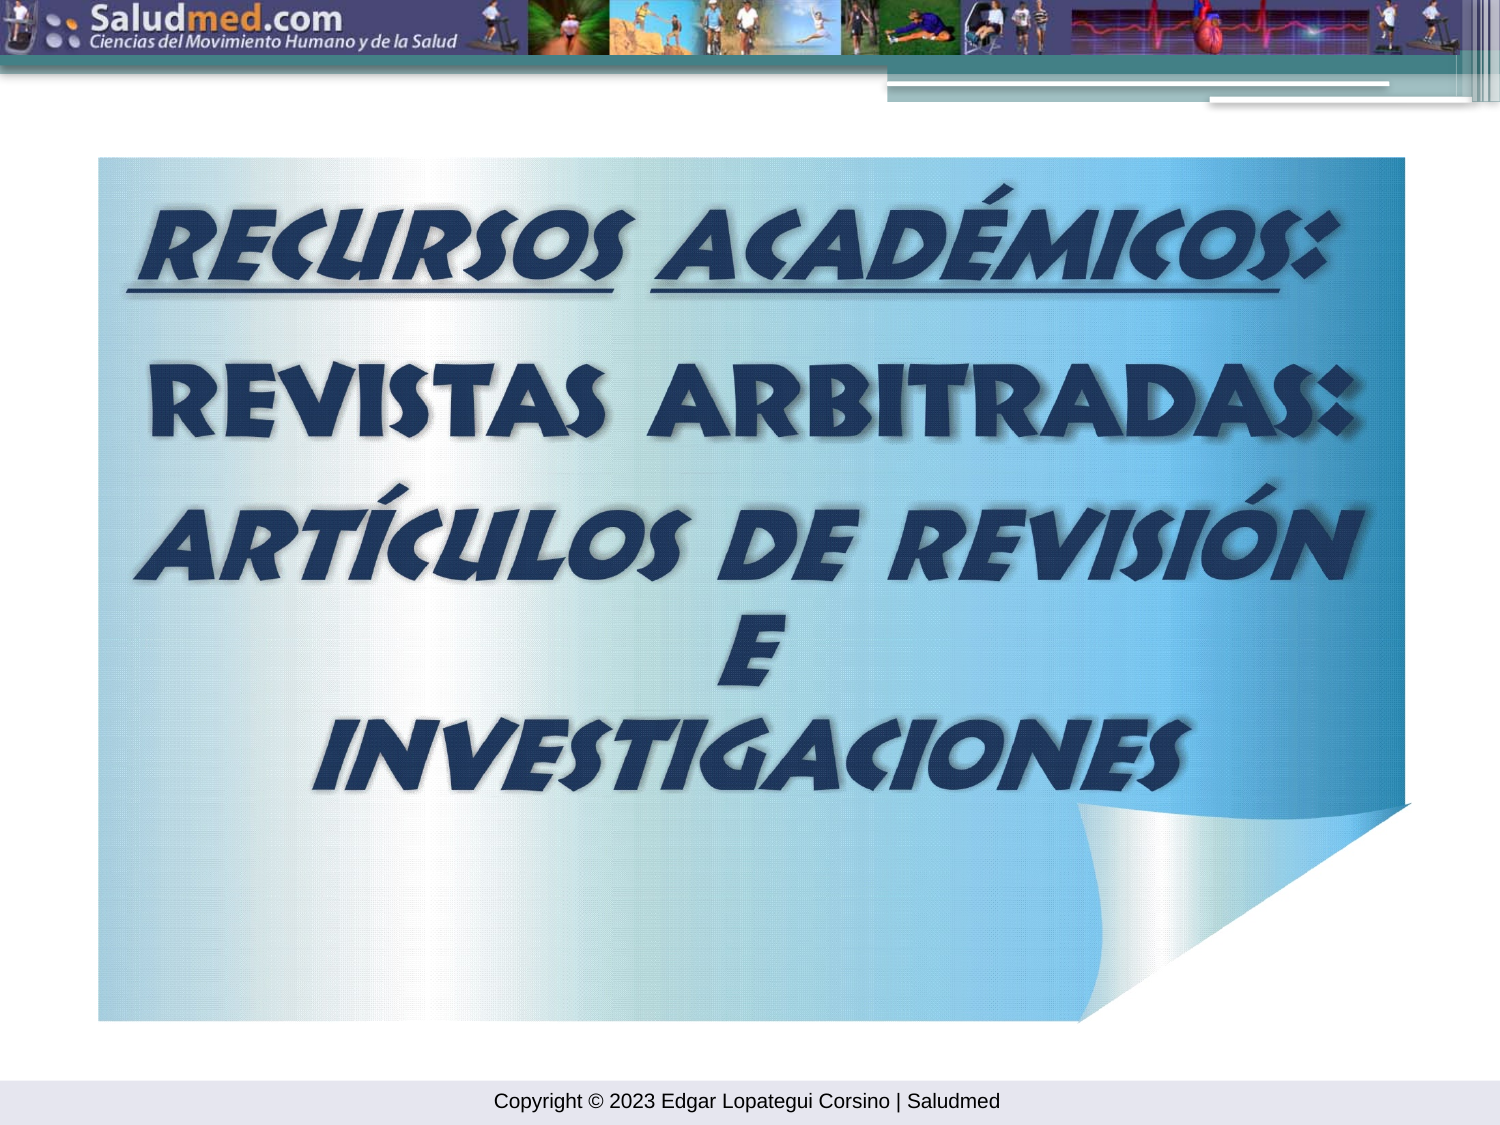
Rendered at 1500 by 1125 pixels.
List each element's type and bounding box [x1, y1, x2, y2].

picture [98, 157, 1412, 1024]
picture [0, 0, 1460, 55]
